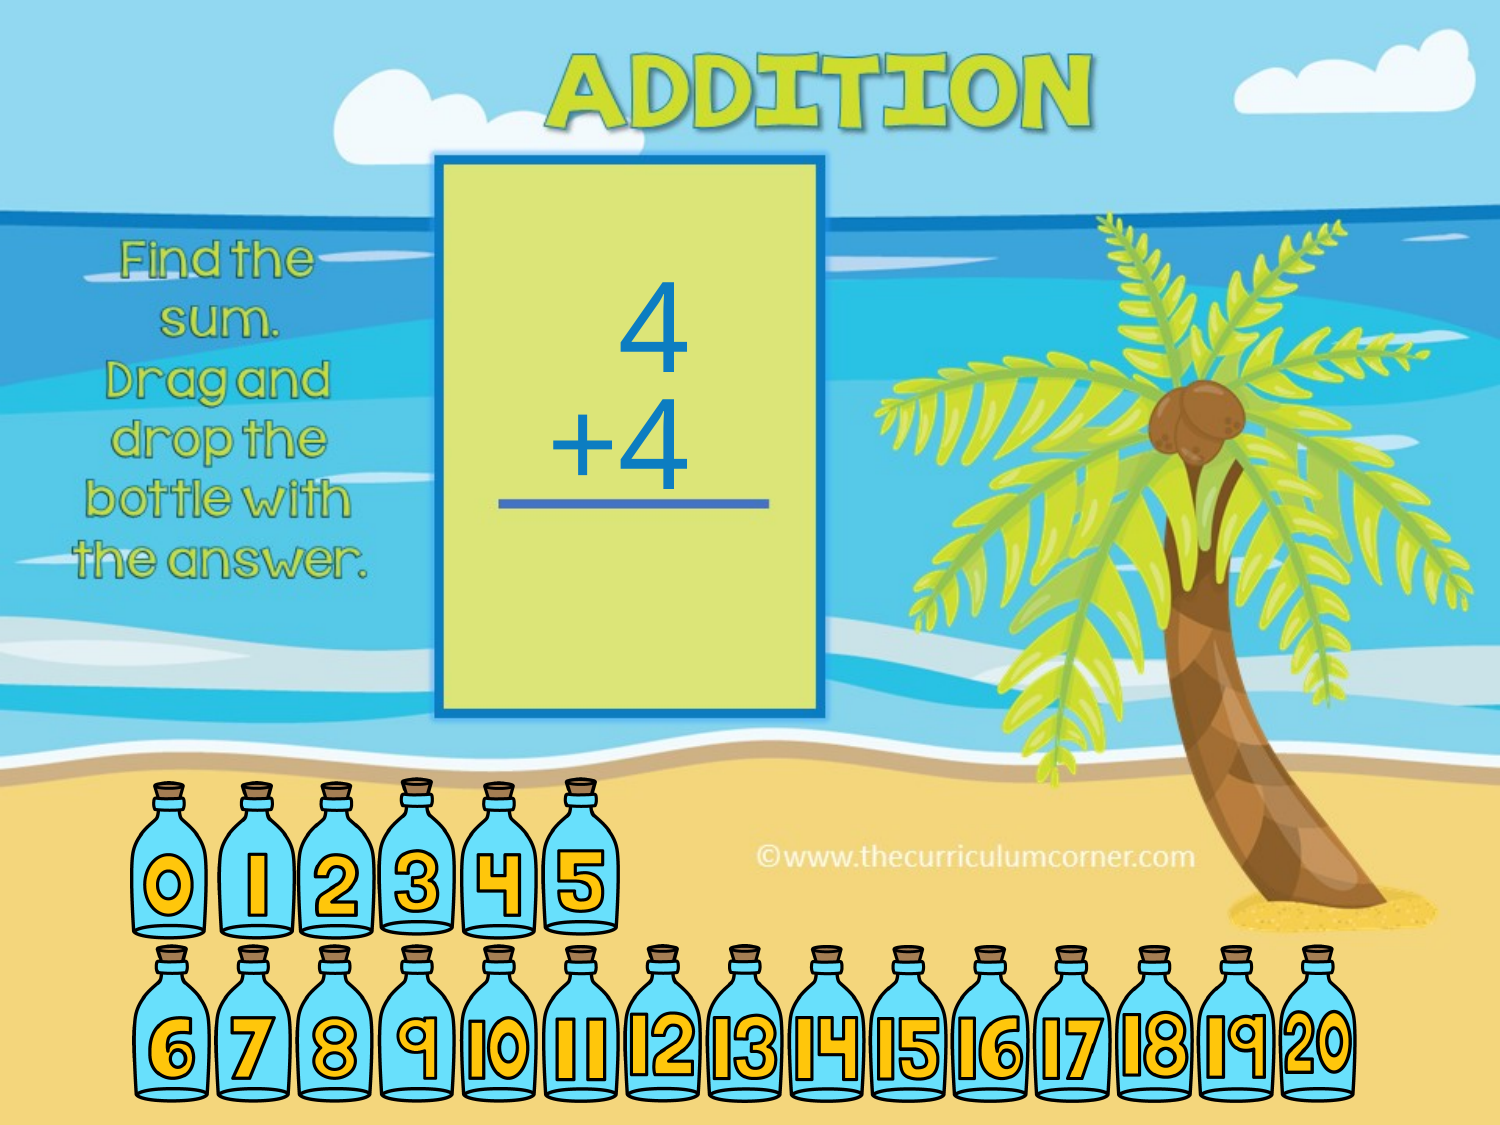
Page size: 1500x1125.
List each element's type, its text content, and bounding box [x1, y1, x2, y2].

text_box 4 +4 [532, 273, 705, 522]
picture [0, 0, 1500, 1125]
